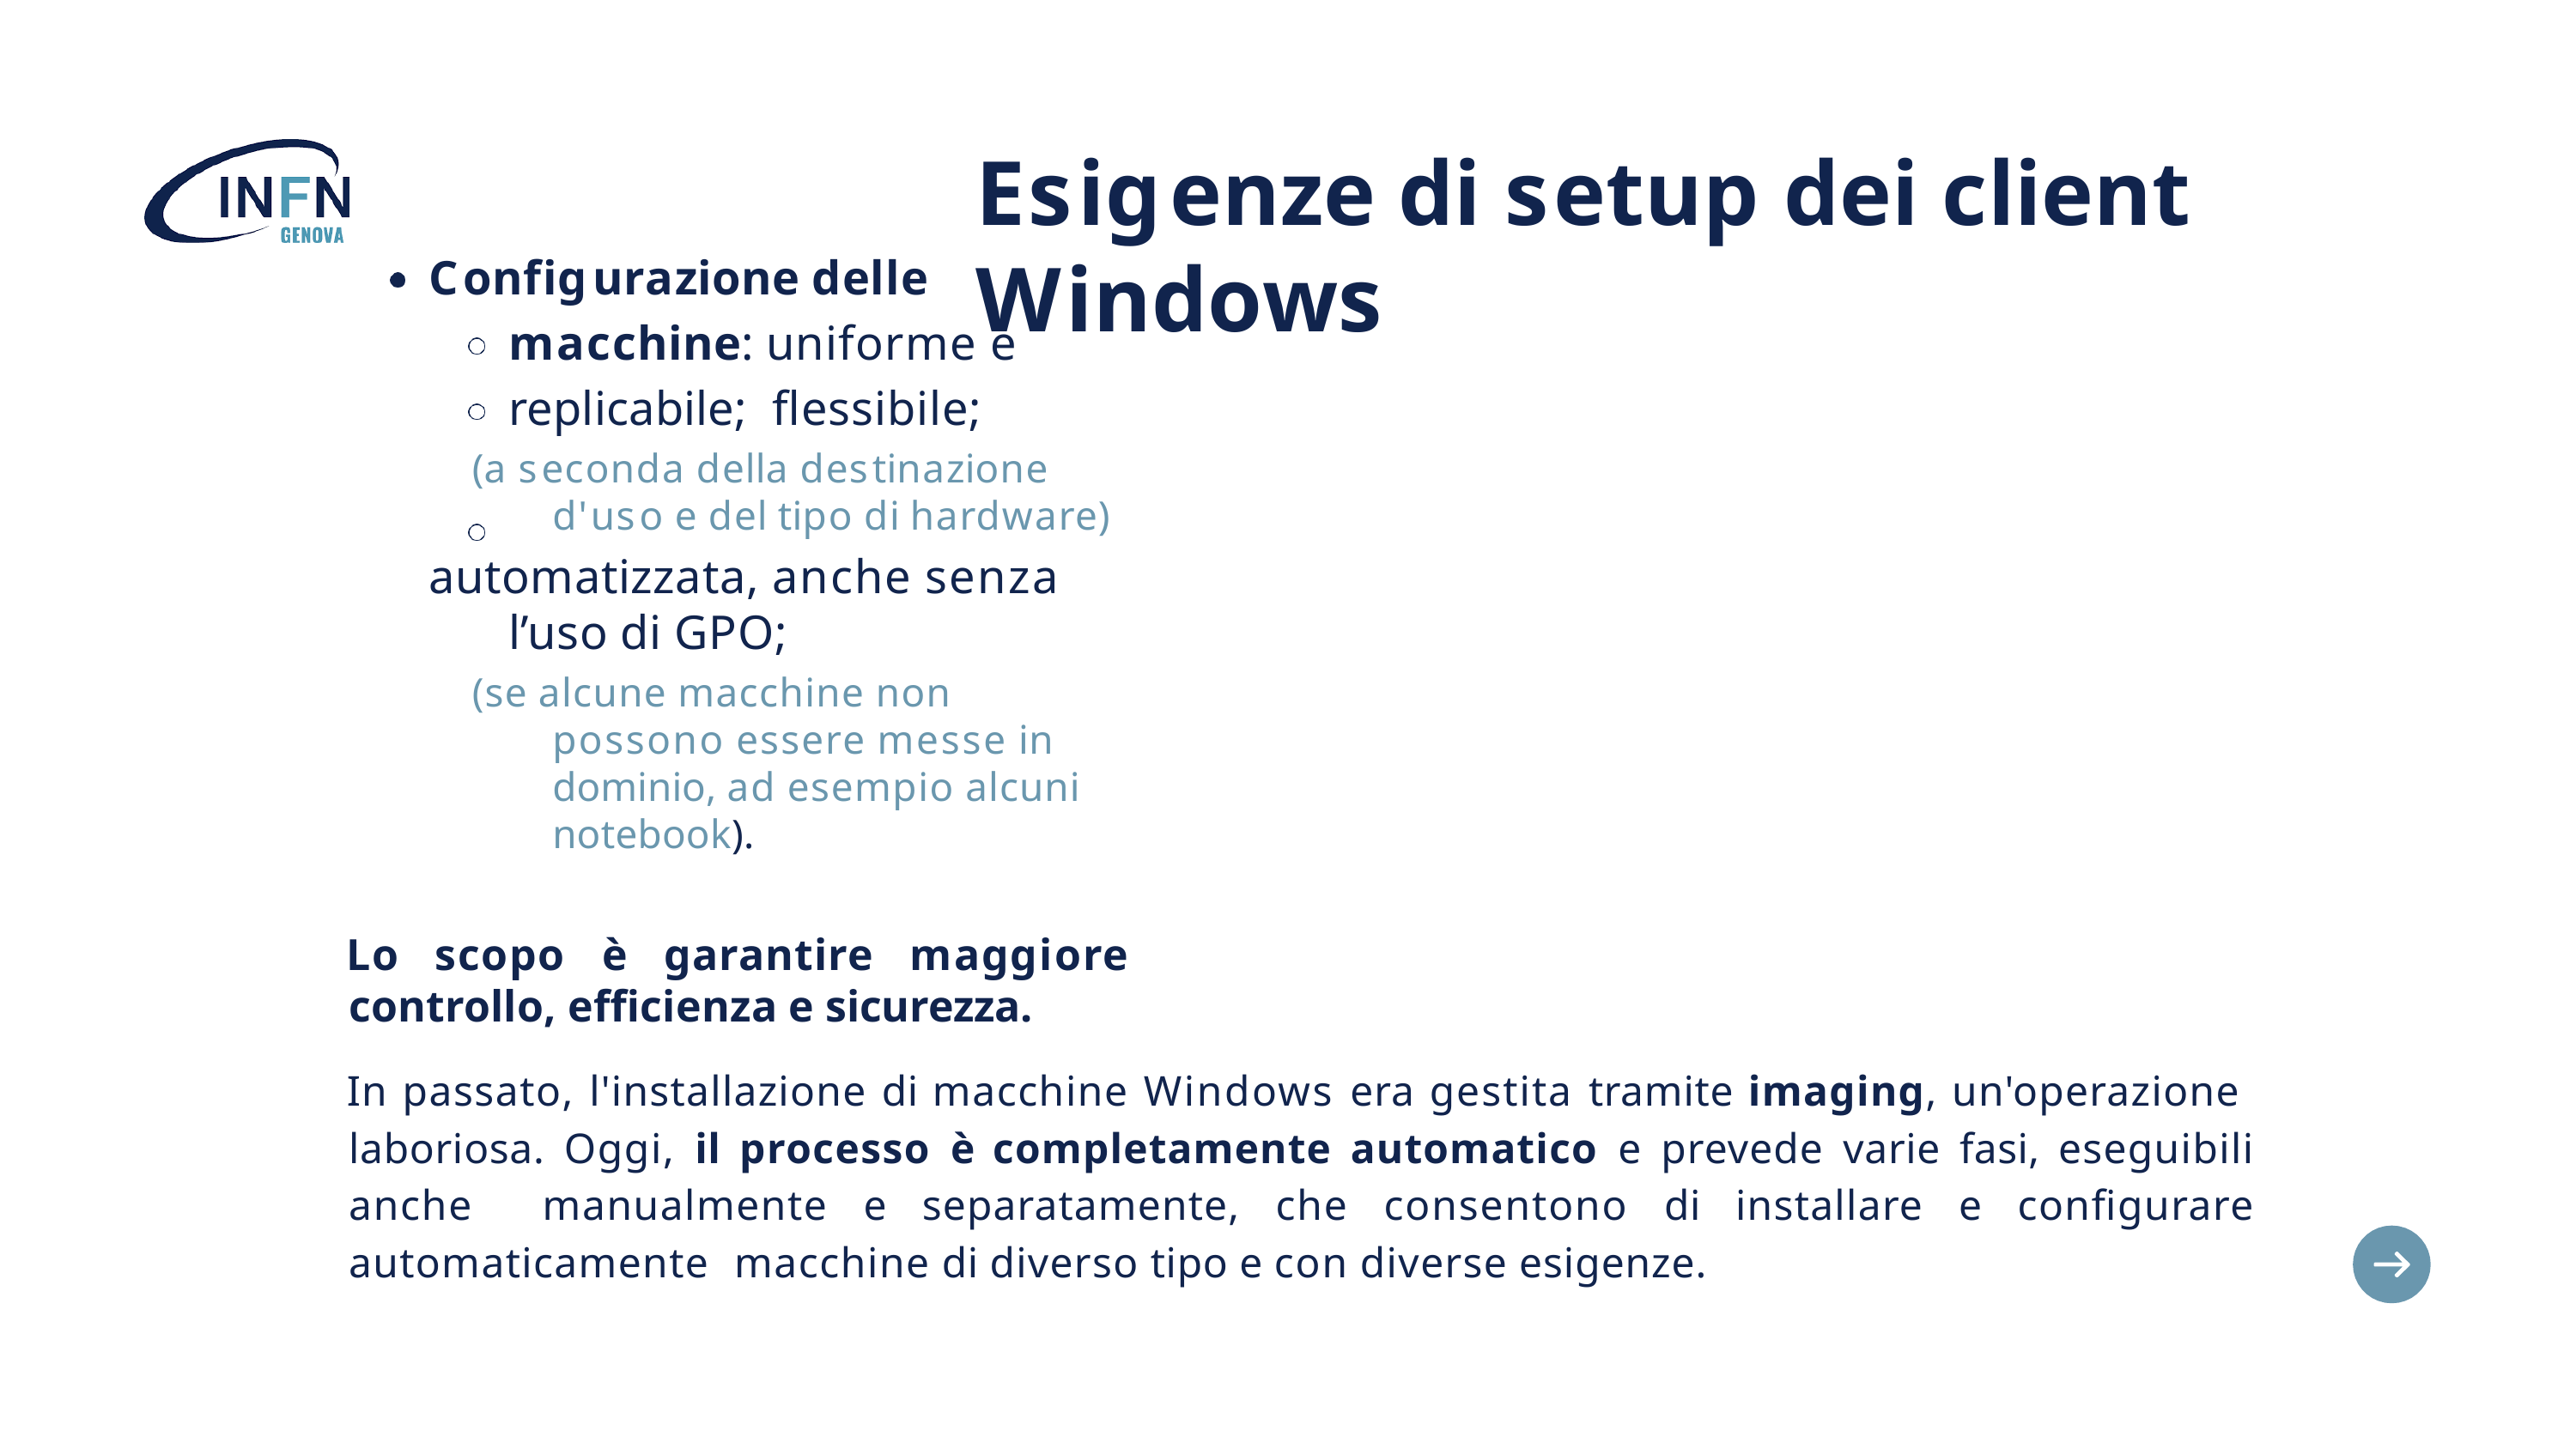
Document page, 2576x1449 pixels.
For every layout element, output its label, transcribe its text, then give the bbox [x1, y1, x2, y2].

title Esigenze di setup dei client Windows [974, 135, 2434, 379]
picture [144, 139, 349, 243]
picture [390, 272, 405, 288]
picture [468, 524, 485, 541]
text_box Configurazione delle macchine: uniforme e replicabile; flessibile; (a seconda della destinazione d'uso e del tipo di hardware) automatizzata, anche senza l’uso di GPO; (se alcune macchine non possono essere messe in dominio, ad esempio alcuni notebook). Lo scopo è garantire maggiore controllo, efficienza e sicurezza. In passato, l'installazione di macchine Windows era gestita tramite imaging, un'operazione laboriosa. Oggi, il processo è completamente automatico e prevede varie fasi, eseguibili anche manualmente e separatamente, che consentono di installare e configurare automaticamente macchine di diverso tipo e con diverse esigenze. [346, 237, 2257, 1286]
picture [468, 403, 485, 421]
picture [468, 337, 485, 355]
